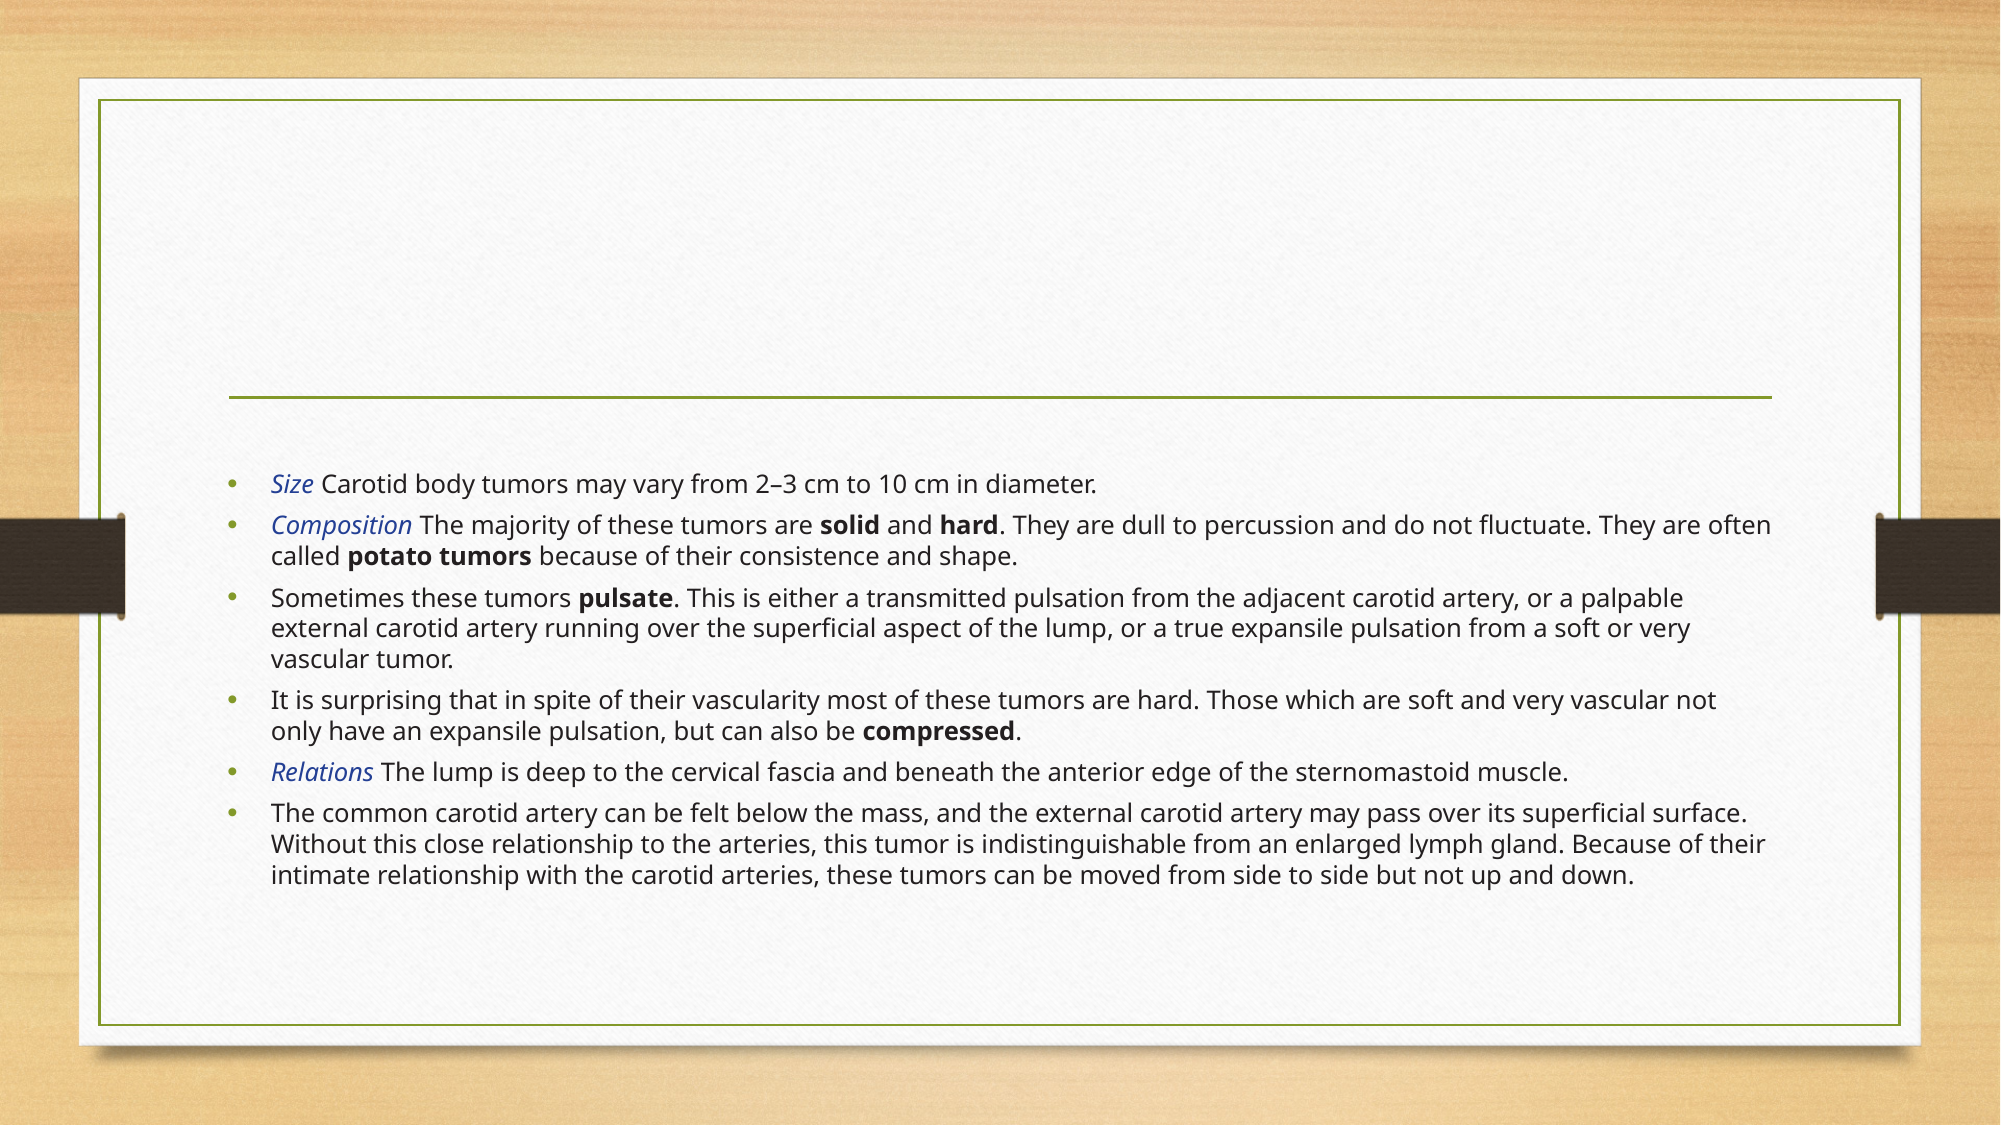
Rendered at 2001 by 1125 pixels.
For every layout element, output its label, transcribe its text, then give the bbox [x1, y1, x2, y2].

list Size Carotid body tumors may vary from 2–3 cm to 10 cm in diameter. Composition The majority of these tumors are solid and hard. They are dull to percussion and do not fluctuate. They are often called potato tumors because of their consistence and shape. Sometimes these tumors pulsate. This is either a transmitted pulsation from the adjacent carotid artery, or a palpable external carotid artery running over the superficial aspect of the lump, or a true expansile pulsation from a soft or very vascular tumor. It is surprising that in spite of their vascularity most of these tumors are hard. Those which are soft and very vascular not only have an expansile pulsation, but can also be compressed. Relations The lump is deep to the cervical fascia and beneath the anterior edge of the sternomastoid muscle. The common carotid artery can be felt below the mass, and the external carotid artery may pass over its superficial surface. Without this close relationship to the arteries, this tumor is indistinguishable from an enlarged lymph gland. Because of their intimate relationship with the carotid arteries, these tumors can be moved from side to side but not up and down. [212, 419, 1788, 964]
picture [0, 0, 2001, 1125]
